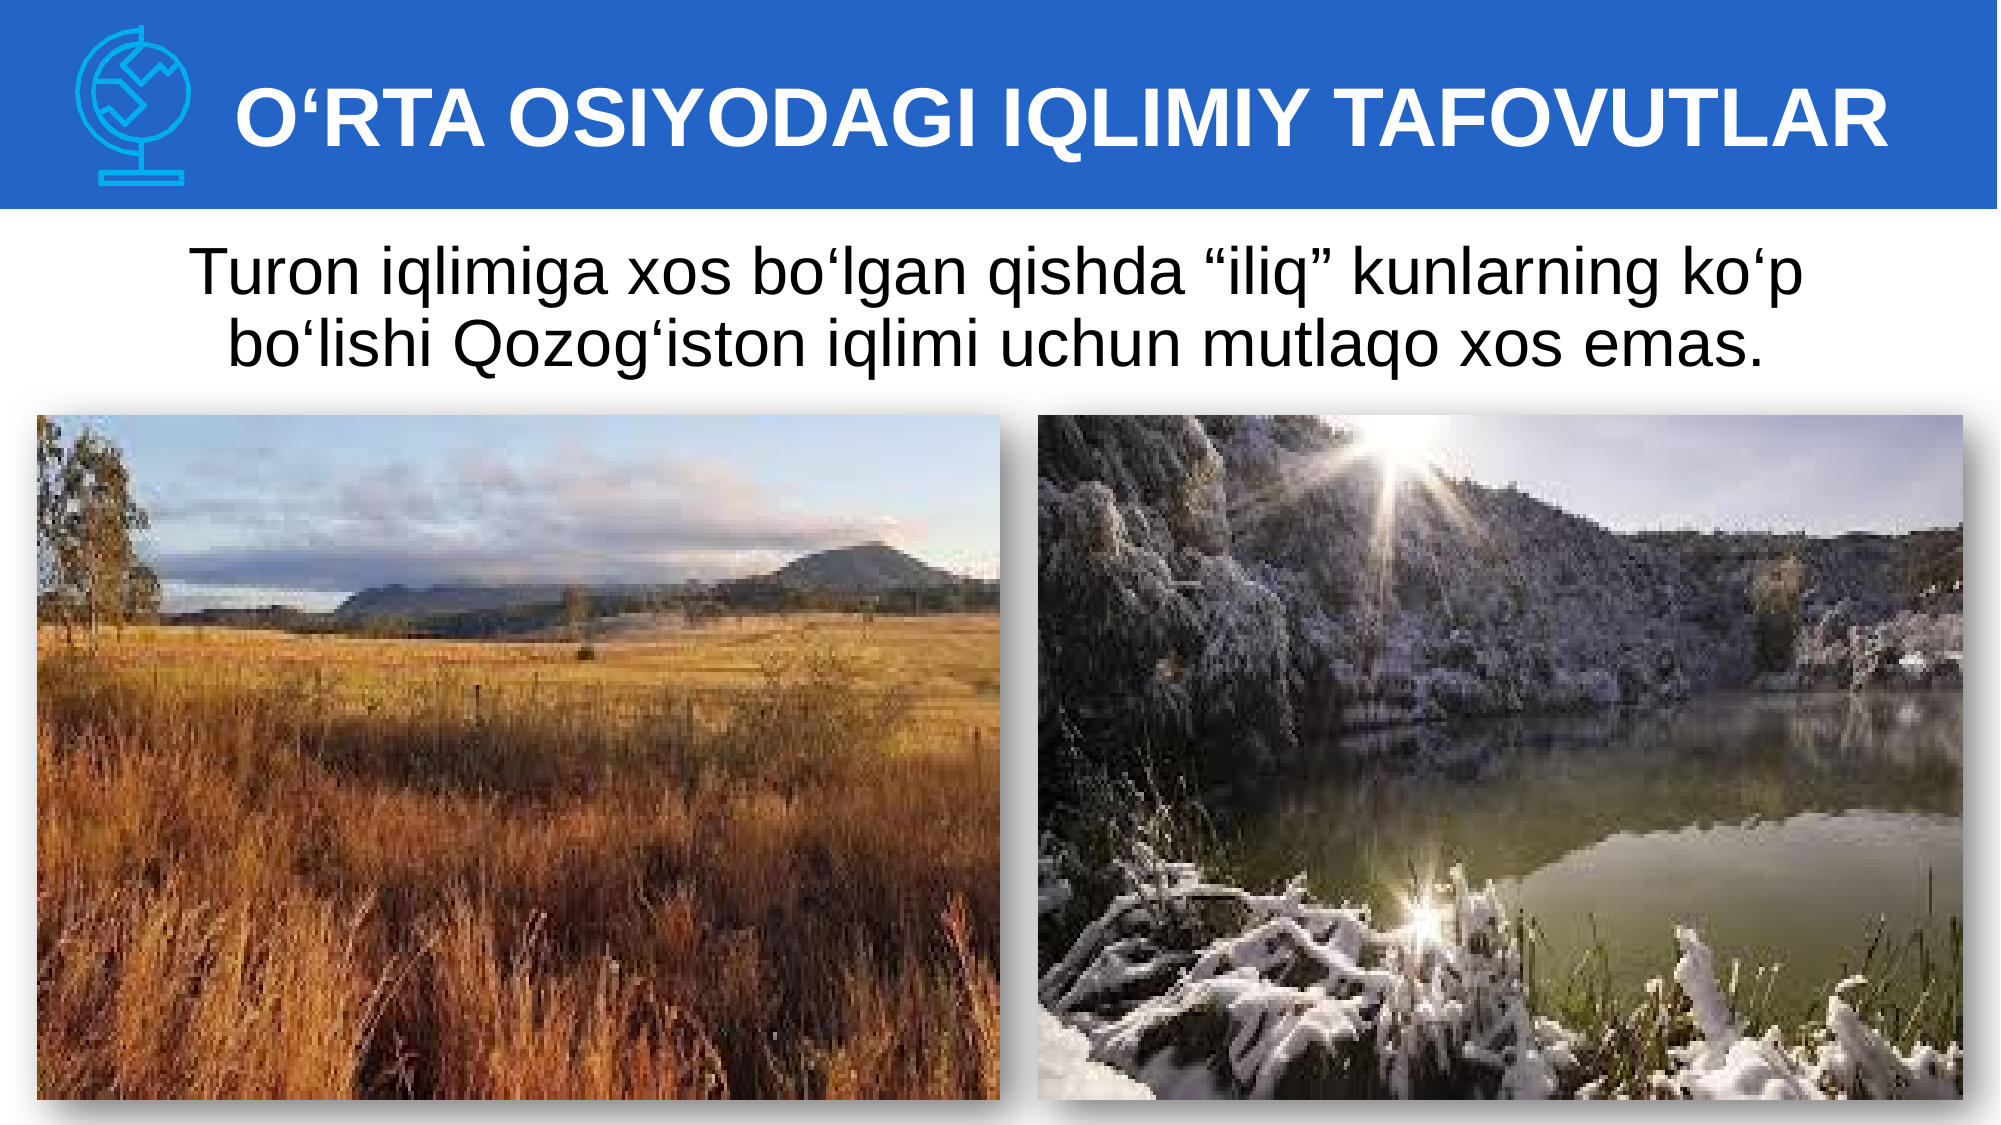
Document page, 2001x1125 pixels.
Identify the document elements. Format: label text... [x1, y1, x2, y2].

text_box [0, 0, 1997, 209]
text_box O‘RTA OSIYODAGI IQLIMIY TAFOVUTLAR [196, 57, 1926, 163]
text_box [74, 25, 192, 186]
picture [37, 415, 1001, 1100]
picture [1038, 415, 1963, 1100]
list Turon iqlimiga xos bo‘lgan qishda “iliq” kunlarning ko‘p bo‘lishi Qozog‘iston iqlimi uchun mutlaqo xos emas. [73, 228, 1924, 407]
